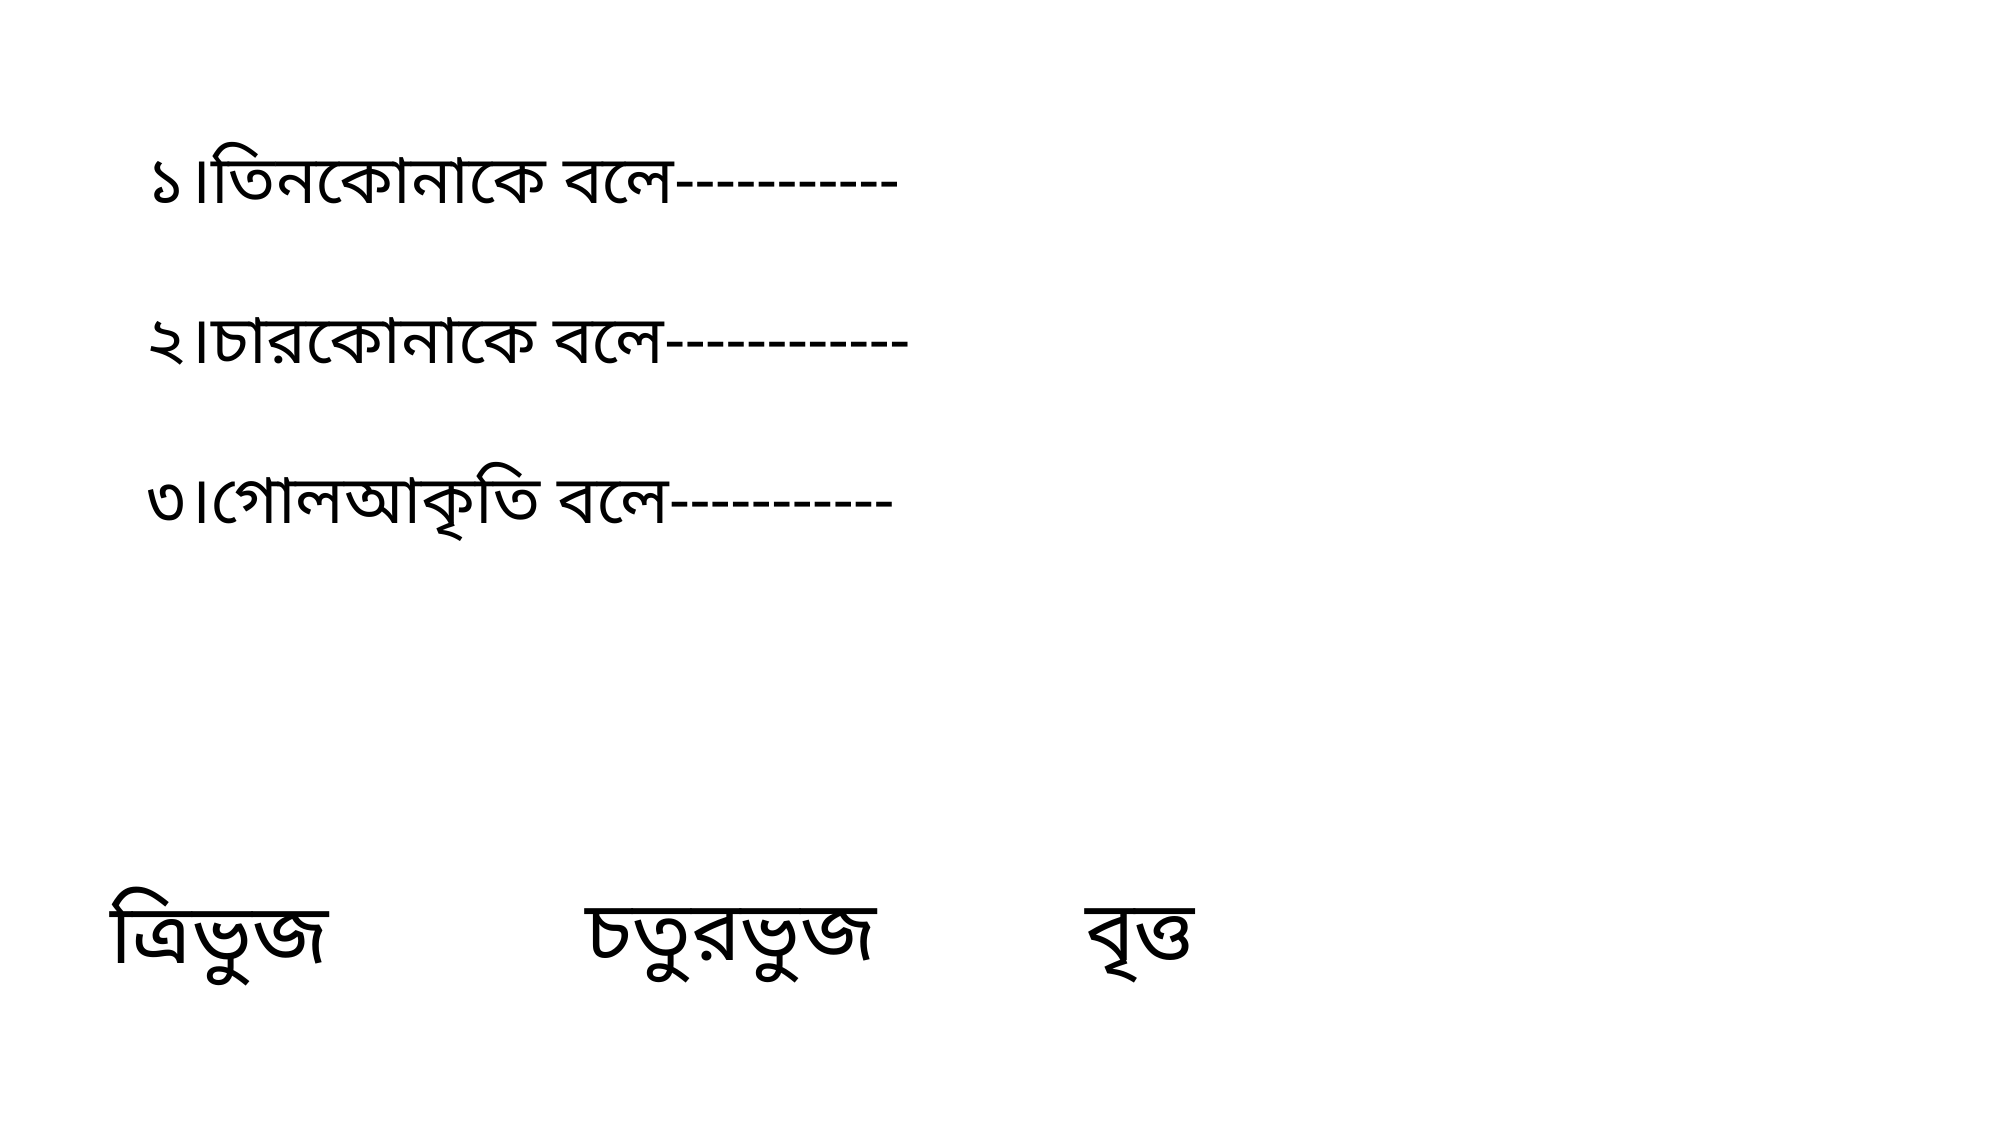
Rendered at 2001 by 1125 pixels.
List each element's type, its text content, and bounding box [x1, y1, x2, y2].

text_box ১।তিনকোনাকে বলে----------- ২।চারকোনাকে বলে------------ ৩।গোলআকৃতি বলে----------- [131, 129, 1148, 545]
text_box ত্রিভুজ [95, 872, 378, 988]
text_box বৃত্ত [1070, 869, 1414, 985]
text_box চতুরভুজ [570, 869, 931, 985]
